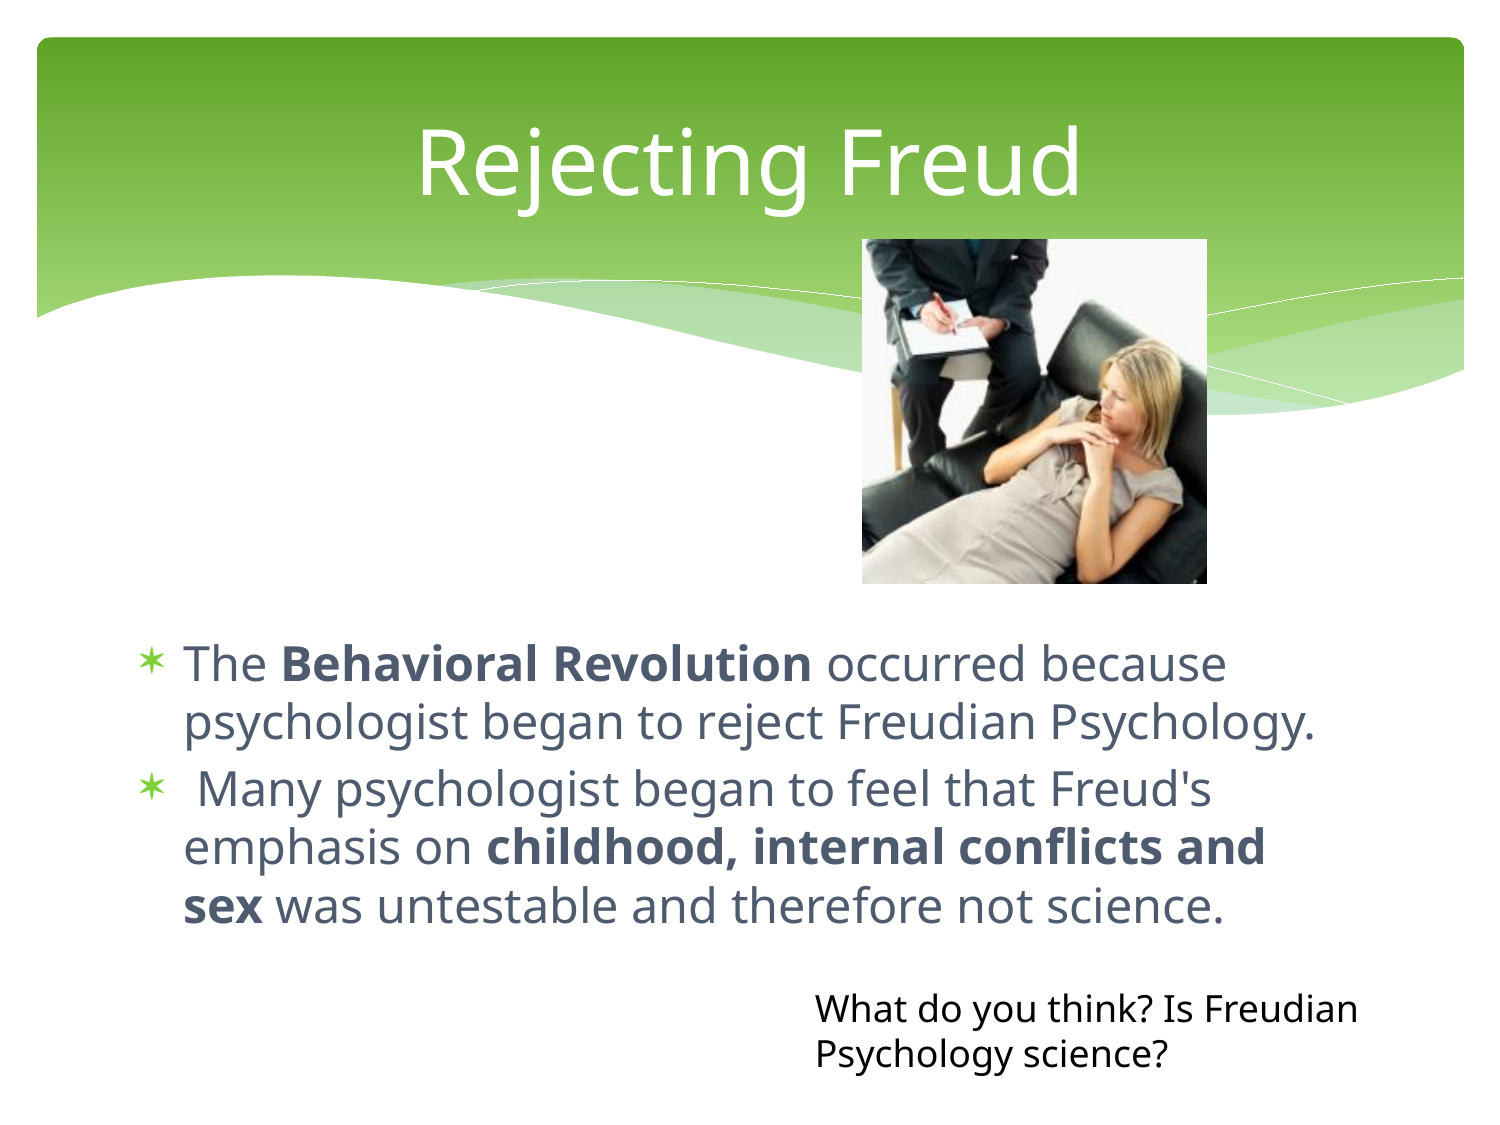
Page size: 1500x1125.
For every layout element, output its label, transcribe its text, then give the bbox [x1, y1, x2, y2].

list The Behavioral Revolution occurred because psychologist began to reject Freudian Psychology. Many psychologist began to feel that Freud's emphasis on childhood, internal conflicts and sex was untestable and therefore not science. [125, 624, 1341, 999]
title Rejecting Freud [75, 55, 1425, 261]
text_box What do you think? Is Freudian Psychology science? [799, 977, 1475, 1083]
picture [862, 239, 1207, 584]
